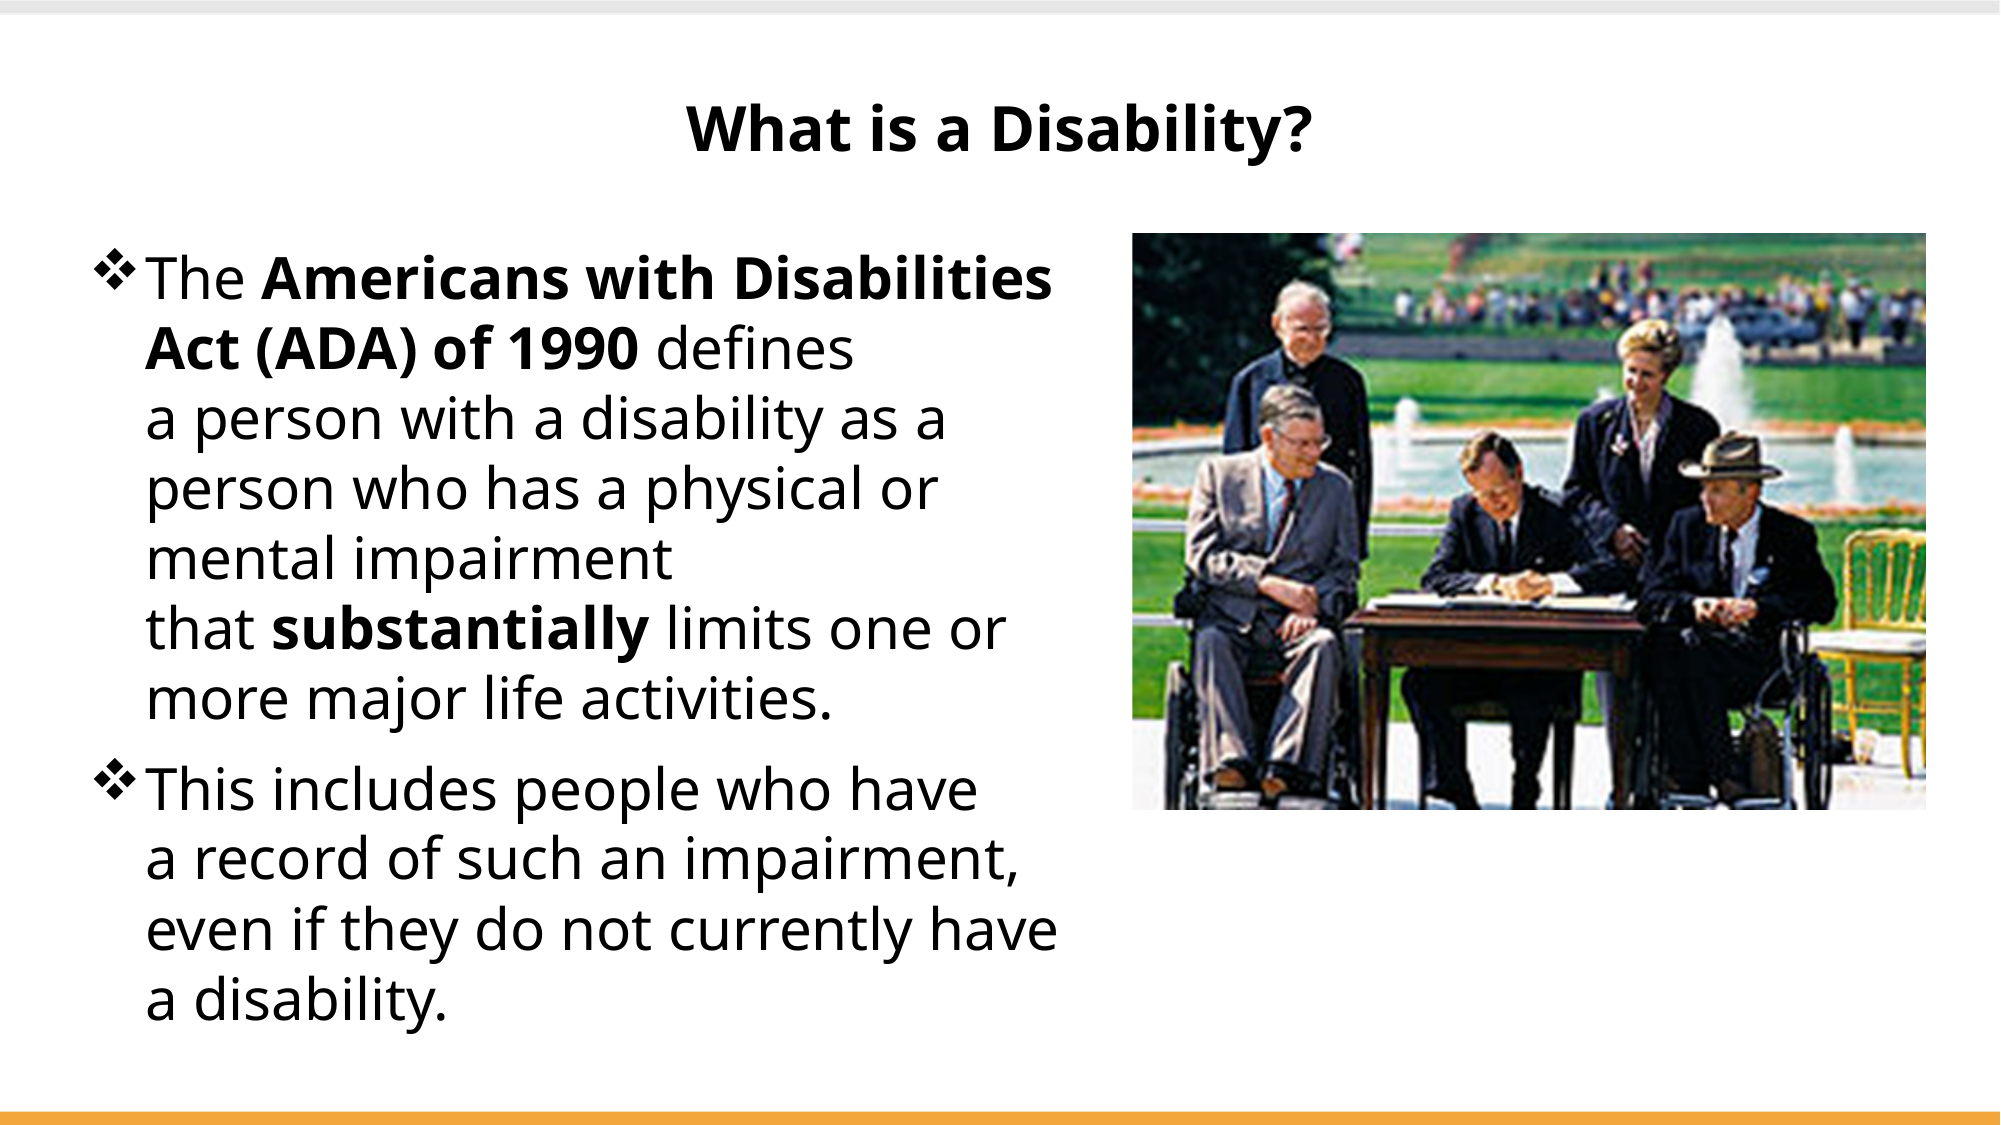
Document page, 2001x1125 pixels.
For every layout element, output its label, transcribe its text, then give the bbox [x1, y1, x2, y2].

title What is a Disability? [137, 86, 1863, 183]
list The Americans with Disabilities Act (ADA) of 1990 defines a person with a disability as a person who has a physical or mental impairment that substantially limits one or more major life activities.​ This includes people who have a record of such an impairment, even if they do not currently have a disability. [73, 233, 1079, 563]
picture [1132, 233, 1926, 810]
